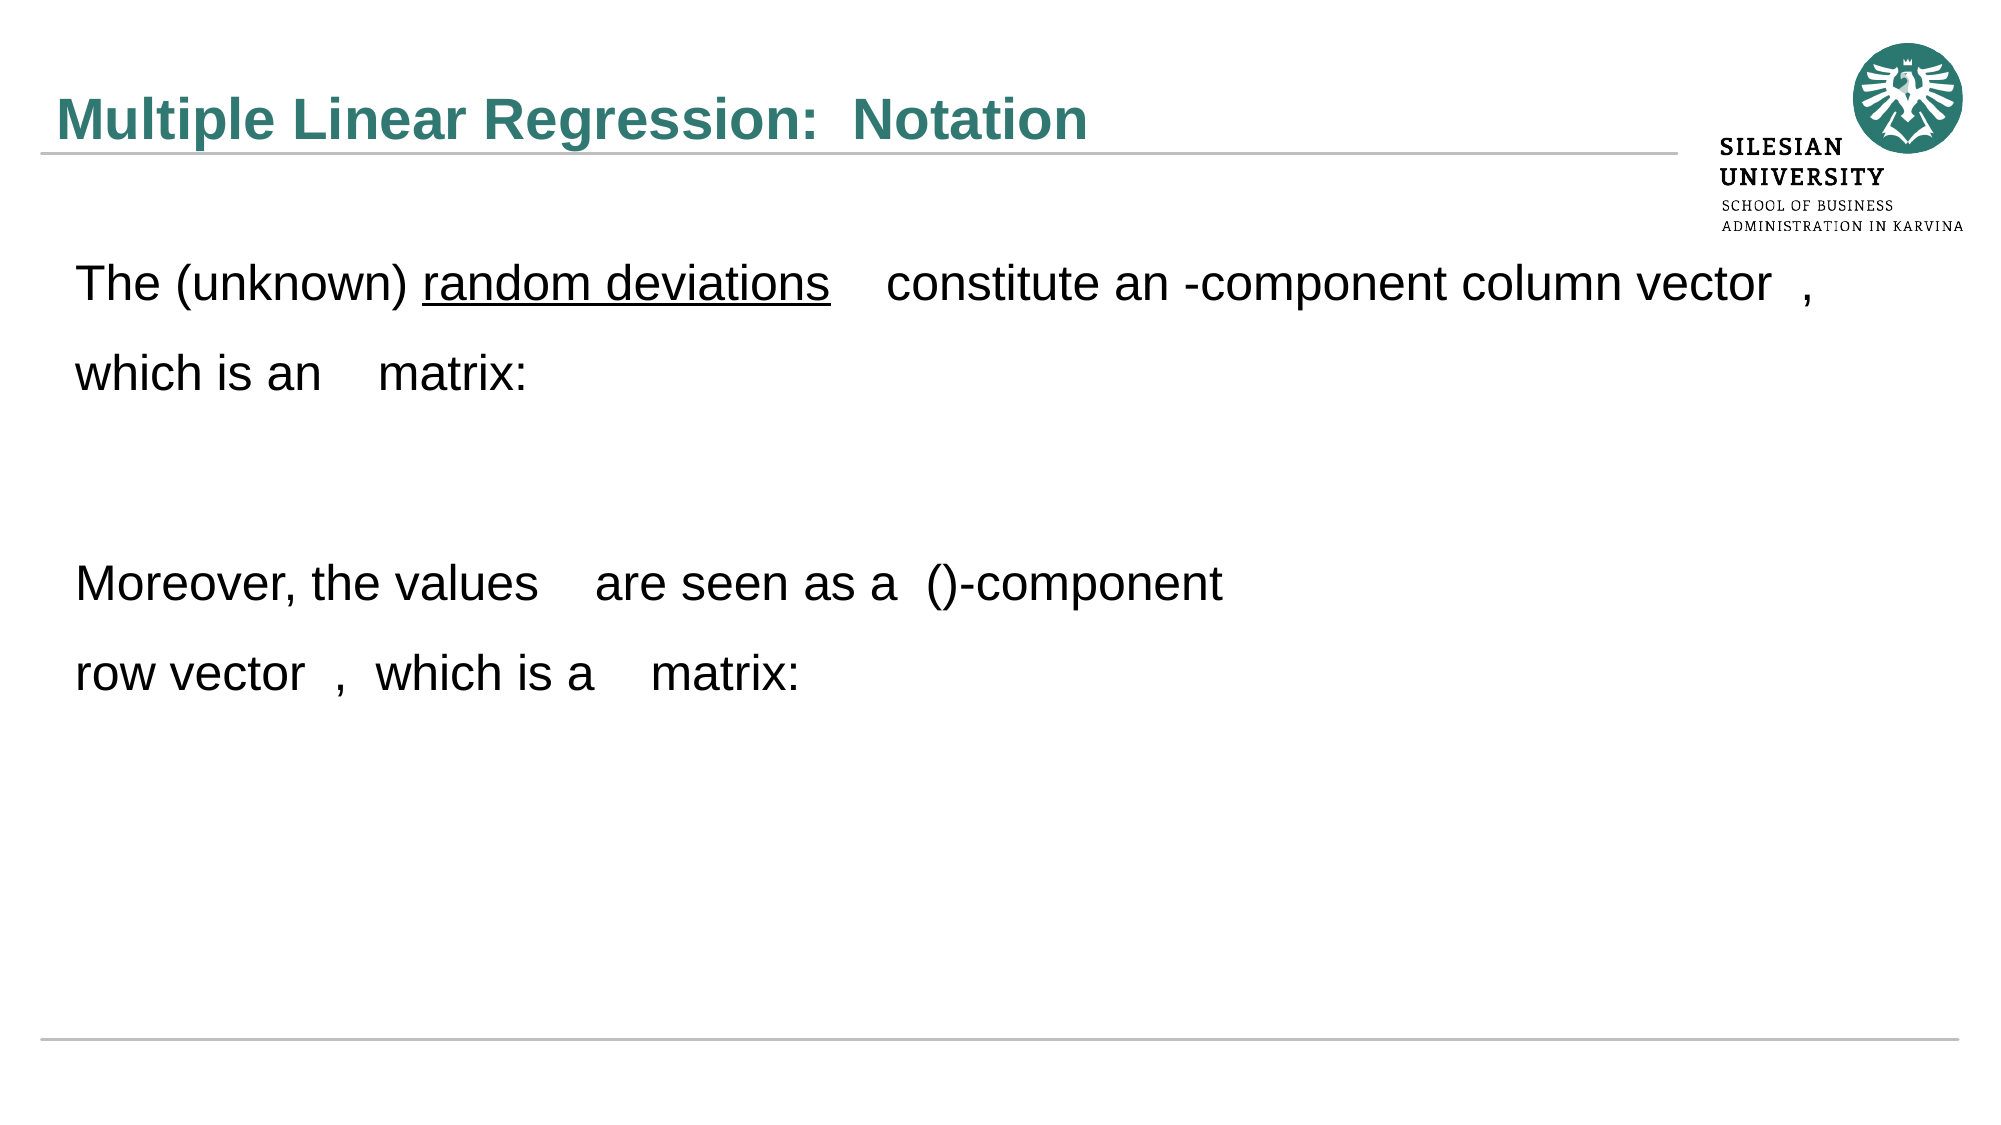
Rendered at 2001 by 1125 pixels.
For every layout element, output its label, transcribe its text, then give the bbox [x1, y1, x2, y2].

picture [1720, 43, 1963, 231]
title Multiple Linear Regression: Notation [41, 73, 1636, 150]
